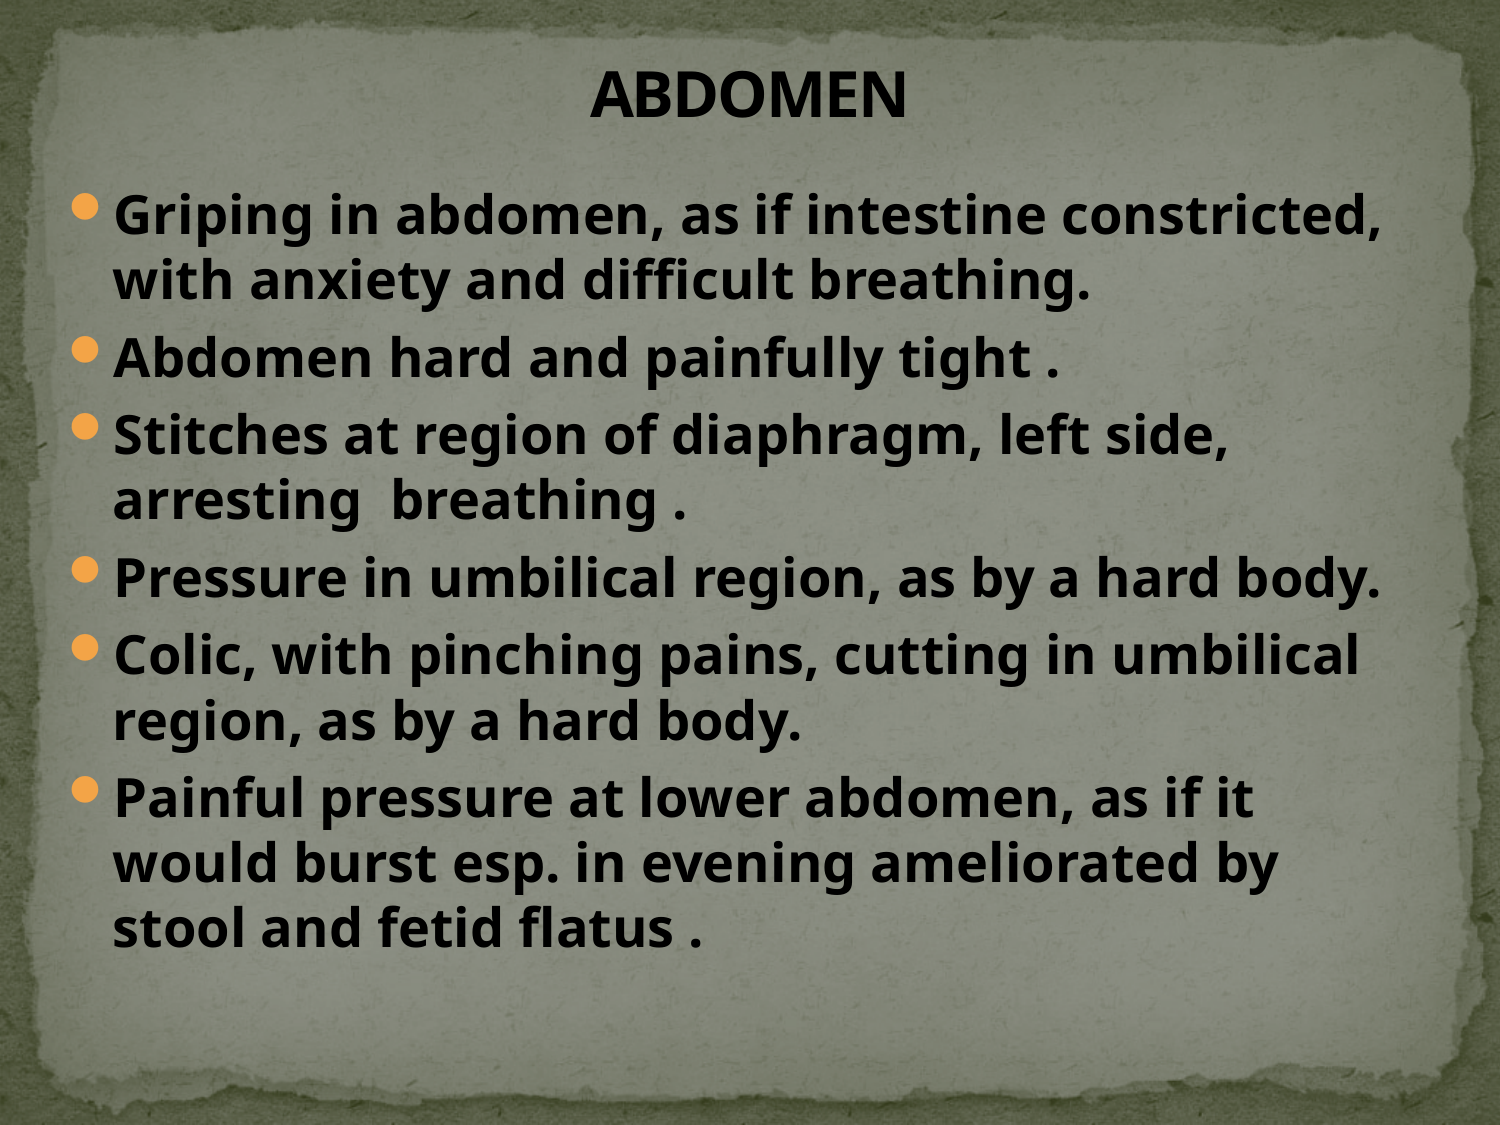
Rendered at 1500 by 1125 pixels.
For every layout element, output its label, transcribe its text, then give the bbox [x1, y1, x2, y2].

list Griping in abdomen, as if intestine constricted, with anxiety and difficult breathing. Abdomen hard and painfully tight . Stitches at region of diaphragm, left side, arresting breathing . Pressure in umbilical region, as by a hard body. Colic, with pinching pains, cutting in umbilical region, as by a hard body. Painful pressure at lower abdomen, as if it would burst esp. in evening ameliorated by stool and fetid flatus . [53, 172, 1404, 1059]
title ABDOMEN [74, 45, 1425, 138]
